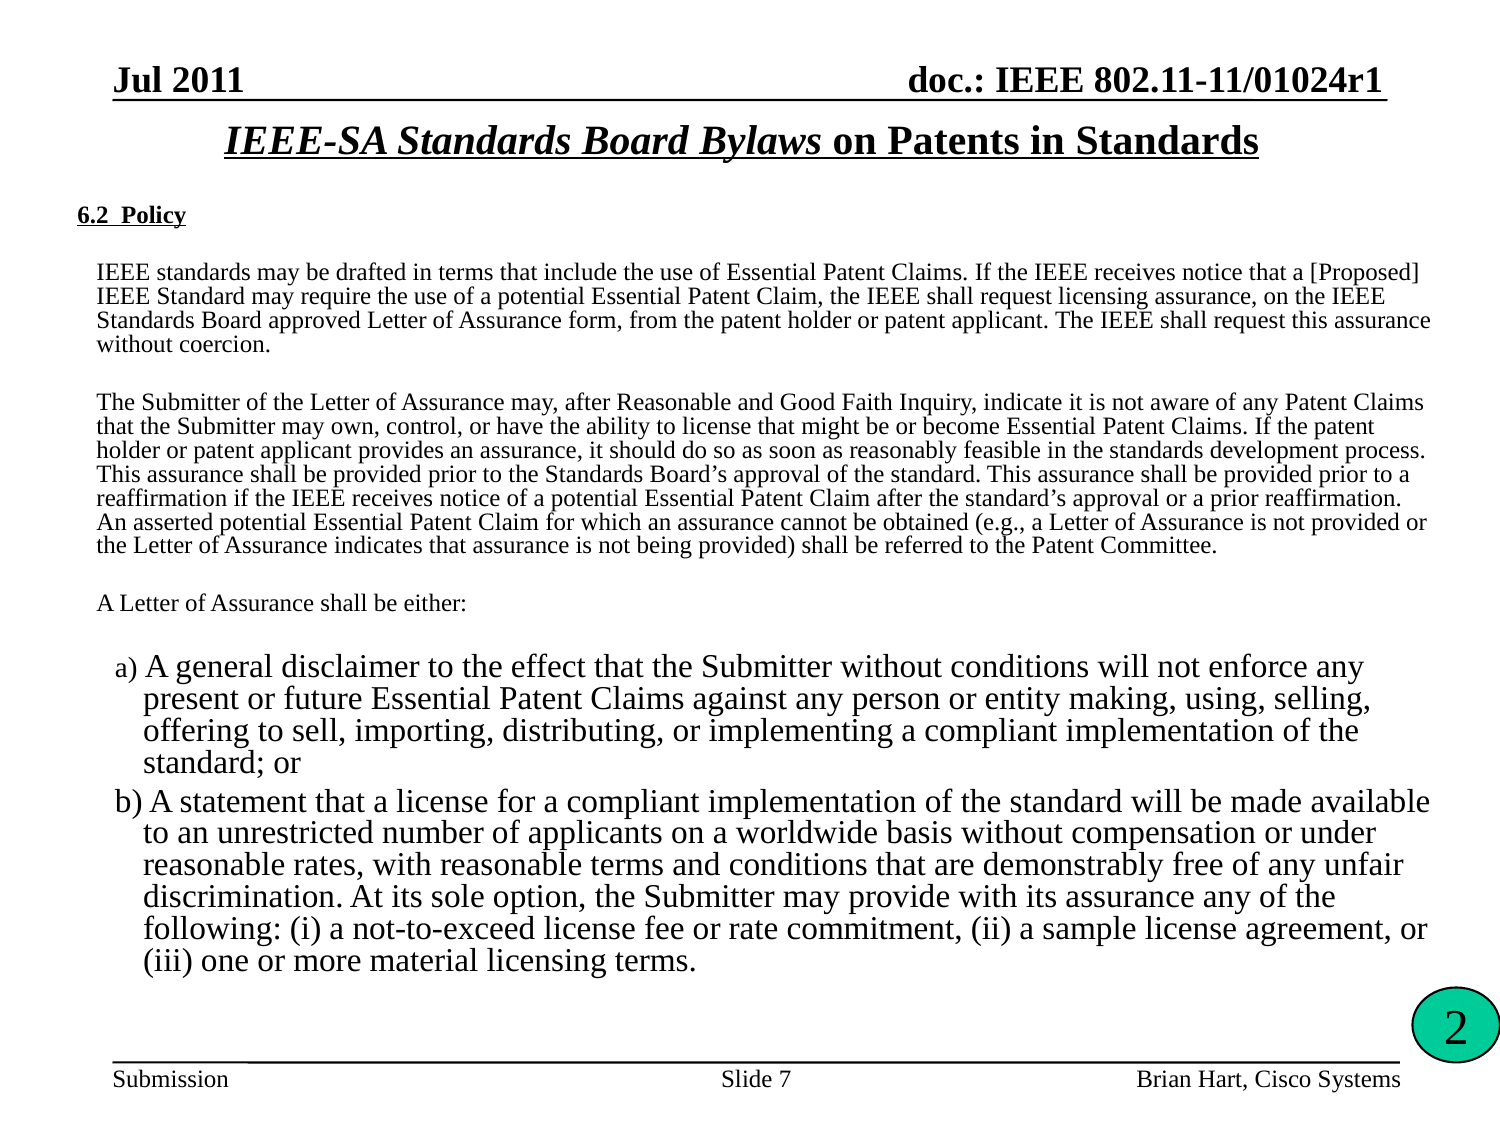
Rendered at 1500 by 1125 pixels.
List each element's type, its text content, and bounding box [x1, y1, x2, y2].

slide_number Slide 7 [712, 1061, 800, 1093]
text_box 2 [1412, 987, 1500, 1063]
list 6.2 Policy IEEE standards may be drafted in terms that include the use of Essential Patent Claims. If the IEEE receives notice that a [Proposed] IEEE Standard may require the use of a potential Essential Patent Claim, the IEEE shall request licensing assurance, on the IEEE Standards Board approved Letter of Assurance form, from the patent holder or patent applicant. The IEEE shall request this assurance without coercion. The Submitter of the Letter of Assurance may, after Reasonable and Good Faith Inquiry, indicate it is not aware of any Patent Claims that the Submitter may own, control, or have the ability to license that might be or become Essential Patent Claims. If the patent holder or patent applicant provides an assurance, it should do so as soon as reasonably feasible in the standards development process. This assurance shall be provided prior to the Standards Board’s approval of the standard. This assurance shall be provided prior to a reaffirmation if the IEEE receives notice of a potential Essential Patent Claim after the standard’s approval or a prior reaffirmation. An asserted potential Essential Patent Claim for which an assurance cannot be obtained (e.g., a Letter of Assurance is not provided or the Letter of Assurance indicates that assurance is not being provided) shall be referred to the Patent Committee. A Letter of Assurance shall be either: a) A general disclaimer to the effect that the Submitter without conditions will not enforce any present or future Essential Patent Claims against any person or entity making, using, selling, offering to sell, importing, distributing, or implementing a compliant implementation of the standard; or b) A statement that a license for a compliant implementation of the standard will be made available to an unrestricted number of applicants on a worldwide basis without compensation or under reasonable rates, with reasonable terms and conditions that are demonstrably free of any unfair discrimination. At its sole option, the Submitter may provide with its assurance any of the following: (i) a not-to-exceed license fee or rate commitment, (ii) a sample license agreement, or (iii) one or more material licensing terms. [24, 200, 1451, 1036]
footer Brian Hart, Cisco Systems [1133, 1061, 1402, 1093]
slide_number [112, 54, 247, 101]
text_box [0, 24, 1500, 200]
text_box [37, 212, 1438, 1025]
